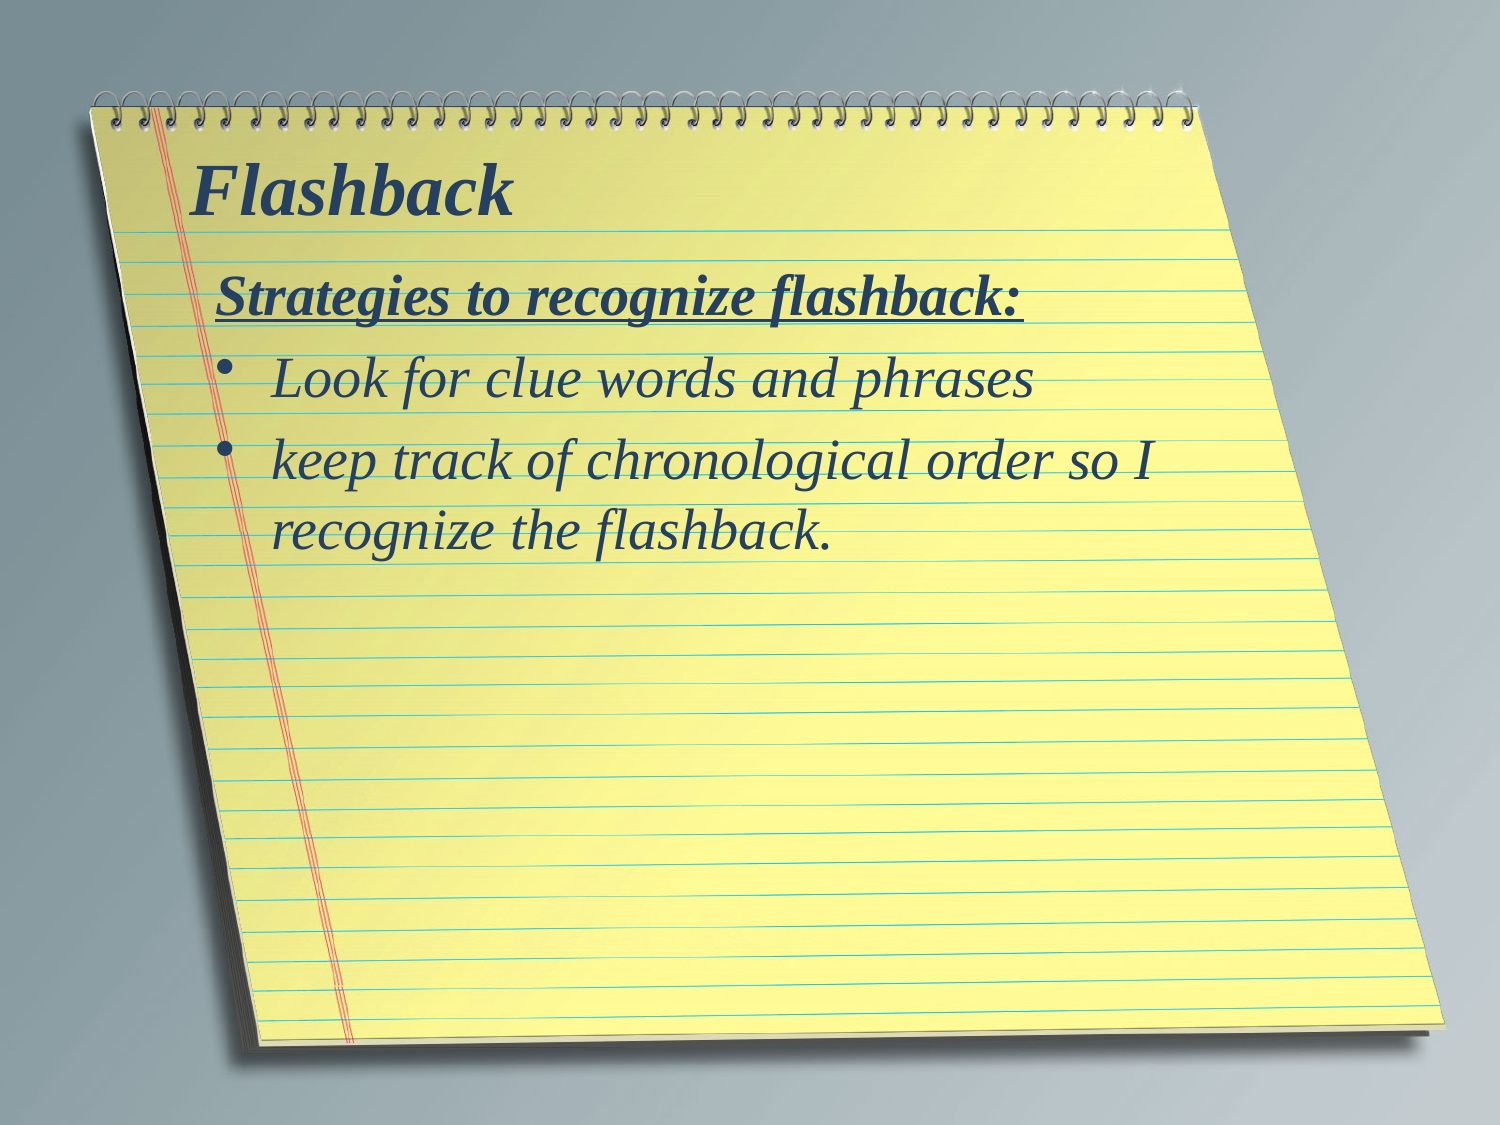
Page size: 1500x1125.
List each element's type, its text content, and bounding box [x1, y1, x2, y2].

picture [0, 0, 1500, 1125]
title Flashback [174, 137, 1201, 233]
list Strategies to recognize flashback: Look for clue words and phrases keep track of chronological order so I recognize the flashback. [199, 249, 1276, 993]
